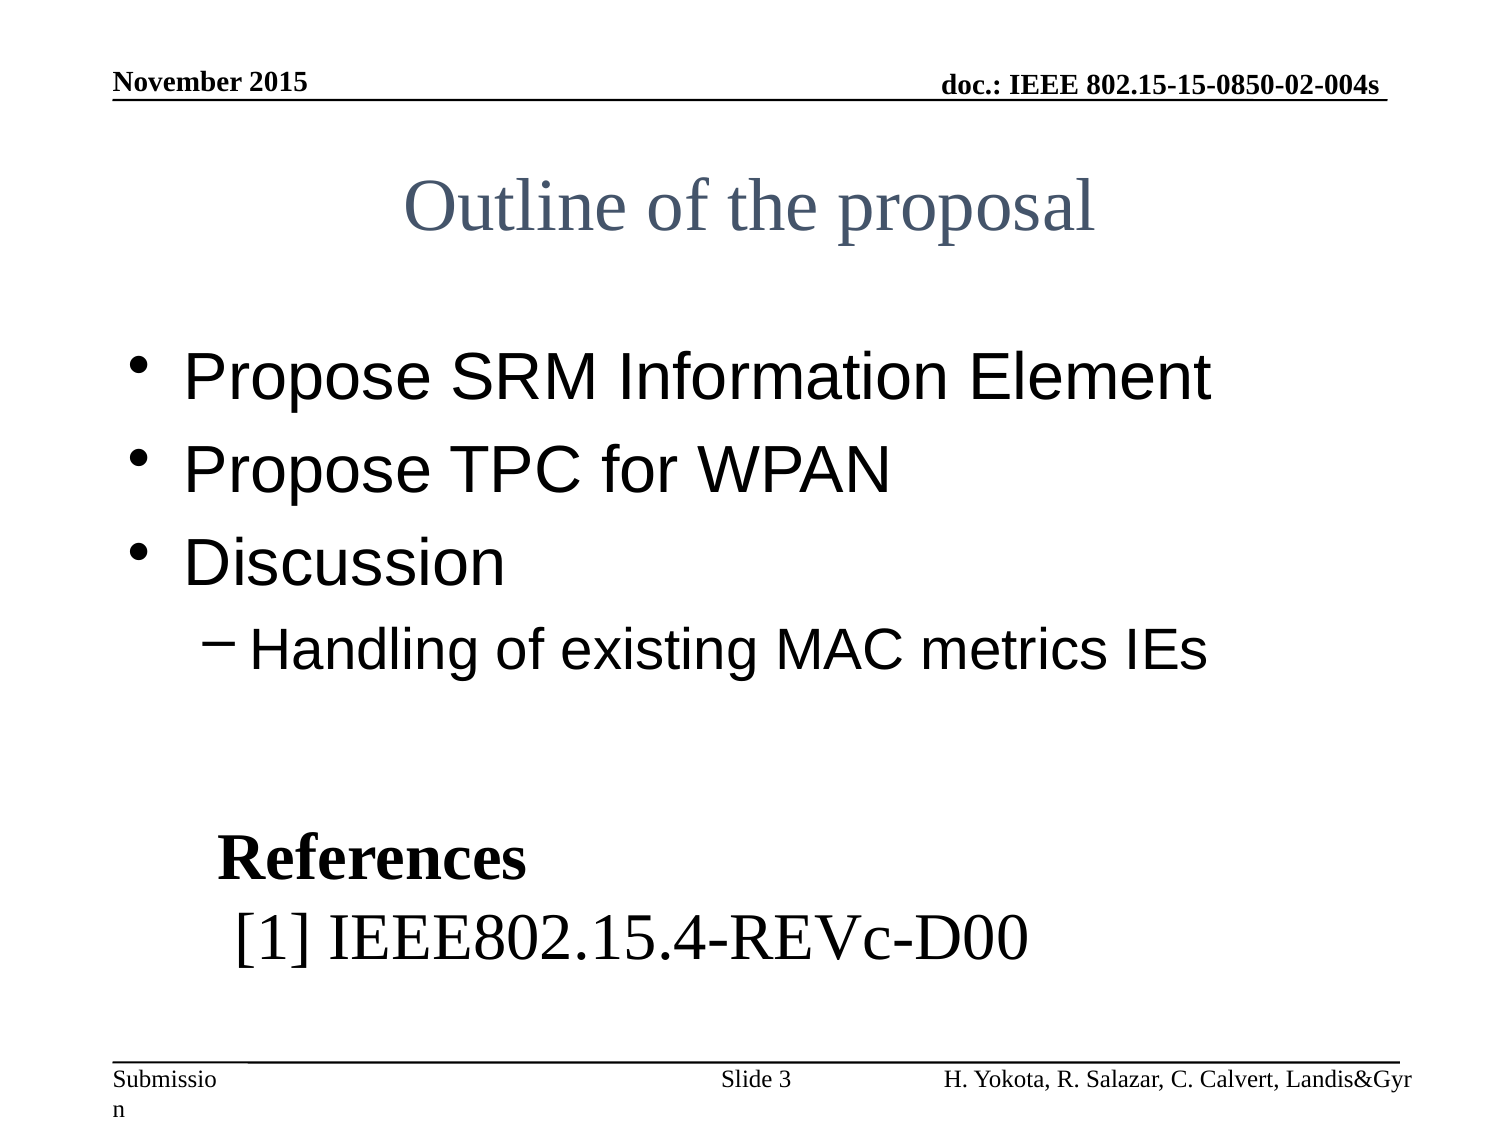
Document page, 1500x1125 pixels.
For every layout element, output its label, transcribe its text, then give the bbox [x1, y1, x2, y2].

footer H. Yokota, R. Salazar, C. Calvert, Landis&Gyr [900, 1062, 1413, 1093]
slide_number Slide 3 [712, 1062, 800, 1093]
list Propose SRM Information Element Propose TPC for WPAN Discussion Handling of existing MAC metrics IEs [112, 324, 1388, 1000]
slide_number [112, 62, 375, 98]
text_box References [1] IEEE802.15.4-REVc-D00 [202, 805, 1046, 981]
title Outline of the proposal [112, 112, 1388, 288]
